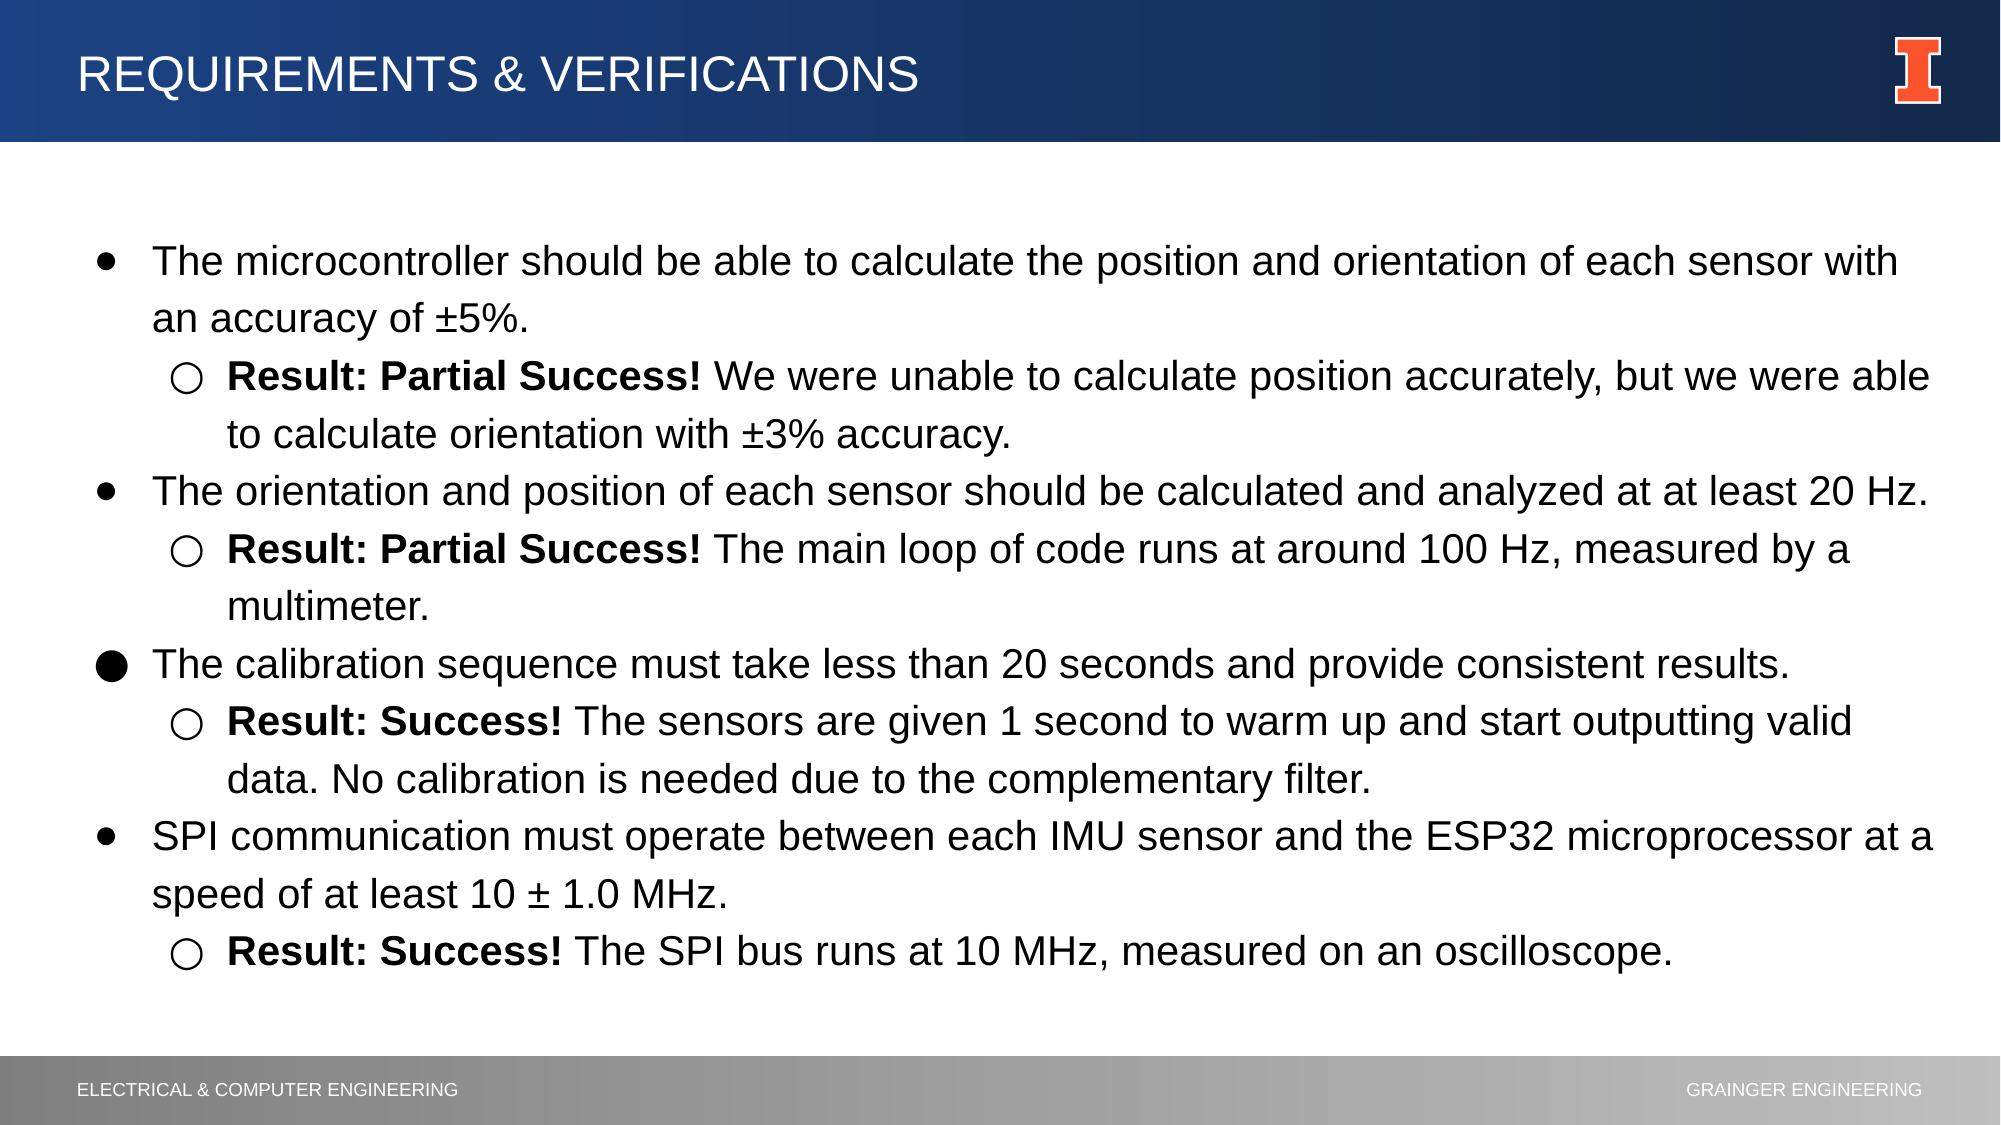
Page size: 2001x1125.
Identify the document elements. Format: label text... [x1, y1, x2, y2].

text_box [0, 0, 2000, 142]
text_box ELECTRICAL & COMPUTER ENGINEERING [61, 1070, 1373, 1108]
text_box [0, 1056, 2000, 1125]
text_box The microcontroller should be able to calculate the position and orientation of each sensor with an accuracy of ±5%. Result: Partial Success! We were unable to calculate position accurately, but we were able to calculate orientation with ±3% accuracy. The orientation and position of each sensor should be calculated and analyzed at at least 20 Hz. Result: Partial Success! The main loop of code runs at around 100 Hz, measured by a multimeter. The calibration sequence must take less than 20 seconds and provide consistent results. Result: Success! The sensors are given 1 second to warm up and start outputting valid data. No calibration is needed due to the complementary filter. SPI communication must operate between each IMU sensor and the ESP32 microprocessor at a speed of at least 10 ± 1.0 MHz. Result: Success! The SPI bus runs at 10 MHz, measured on an oscilloscope. [61, 218, 1955, 1010]
picture [1895, 37, 1942, 104]
text_box REQUIREMENTS & VERIFICATIONS [61, 33, 1852, 109]
text_box GRAINGER ENGINEERING [1531, 1070, 1938, 1108]
